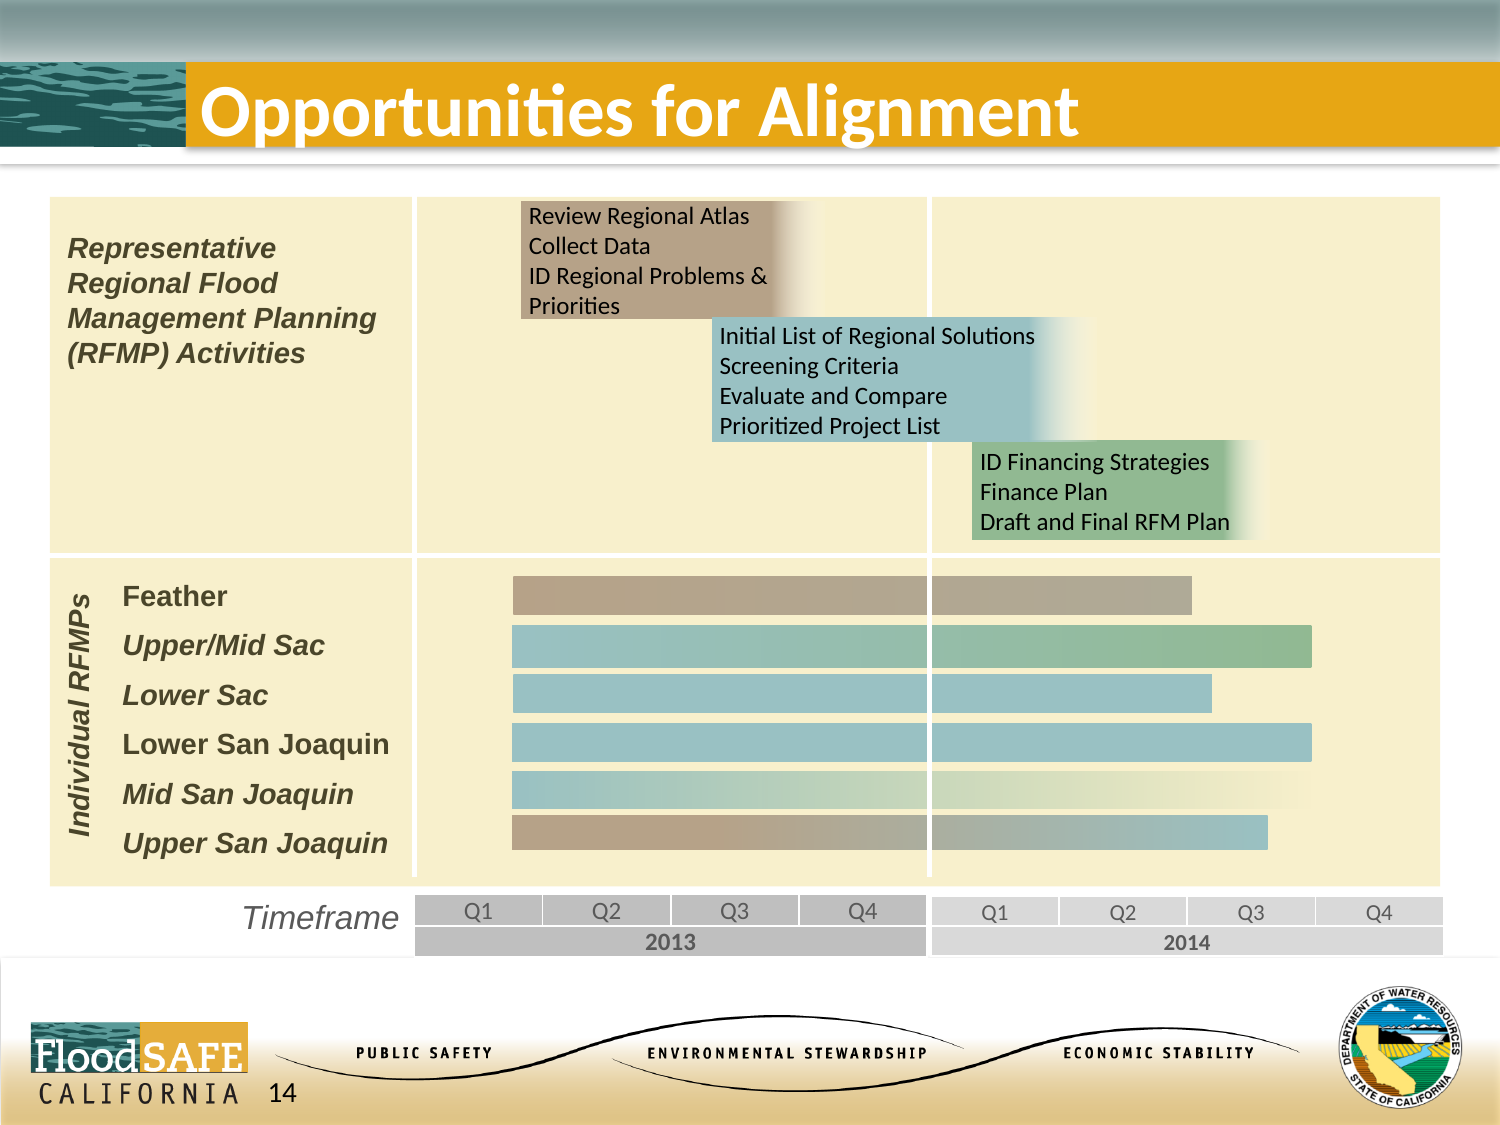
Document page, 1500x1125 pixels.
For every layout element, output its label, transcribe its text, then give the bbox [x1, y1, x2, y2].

text_box [934, 575, 1194, 616]
table_header Q2 [543, 895, 670, 925]
text_box [934, 623, 1314, 670]
text_box [934, 195, 1442, 553]
text_box Feather Upper/Mid Sac Lower Sac Lower San Joaquin Mid San Joaquin Upper San Joaquin [107, 569, 410, 867]
picture [275, 1015, 1300, 1092]
text_box [511, 673, 924, 714]
text_box [510, 813, 924, 852]
text_box ID Financing Strategies Finance Plan Draft and Final RFM Plan [970, 438, 1271, 541]
table_header Q4 [800, 895, 926, 925]
text_box [934, 673, 1214, 714]
table_header Q3 [1188, 897, 1315, 925]
table_header Q3 [672, 895, 798, 925]
table_header Q4 [1316, 897, 1443, 925]
text_box [511, 575, 924, 616]
text_box Initial List of Regional Solutions Screening Criteria Evaluate and Compare Prioritized Project List [710, 316, 924, 443]
text_box [48, 562, 1442, 889]
text_box Initial List of Regional Solutions Screening Criteria Evaluate and Compare Prioritized Project List [934, 316, 1099, 443]
text_box [934, 813, 1270, 852]
text_box [934, 722, 1314, 763]
text_box [420, 195, 924, 553]
text_box Timeframe [156, 888, 415, 944]
text_box [510, 769, 924, 811]
text_box Representative Regional Flood Management Planning (RFMP) Activities [52, 222, 402, 377]
text_box [934, 769, 1314, 811]
picture [0, 62, 185, 147]
picture [1337, 984, 1463, 1109]
table_header Q2 [1060, 897, 1186, 925]
table_header Q1 [415, 895, 542, 925]
table_cell 2013 [415, 927, 926, 956]
picture [24, 1015, 254, 1113]
text_box [510, 722, 924, 763]
text_box [48, 195, 410, 553]
text_box Review Regional Atlas Collect Data ID Regional Problems & Priorities [519, 199, 827, 320]
text_box [510, 623, 924, 670]
table_header Q1 [932, 897, 1058, 925]
text_box Individual RFMPs [52, 563, 103, 878]
table_cell 2014 [932, 927, 1443, 955]
title Opportunities for Alignment [185, 62, 1500, 151]
